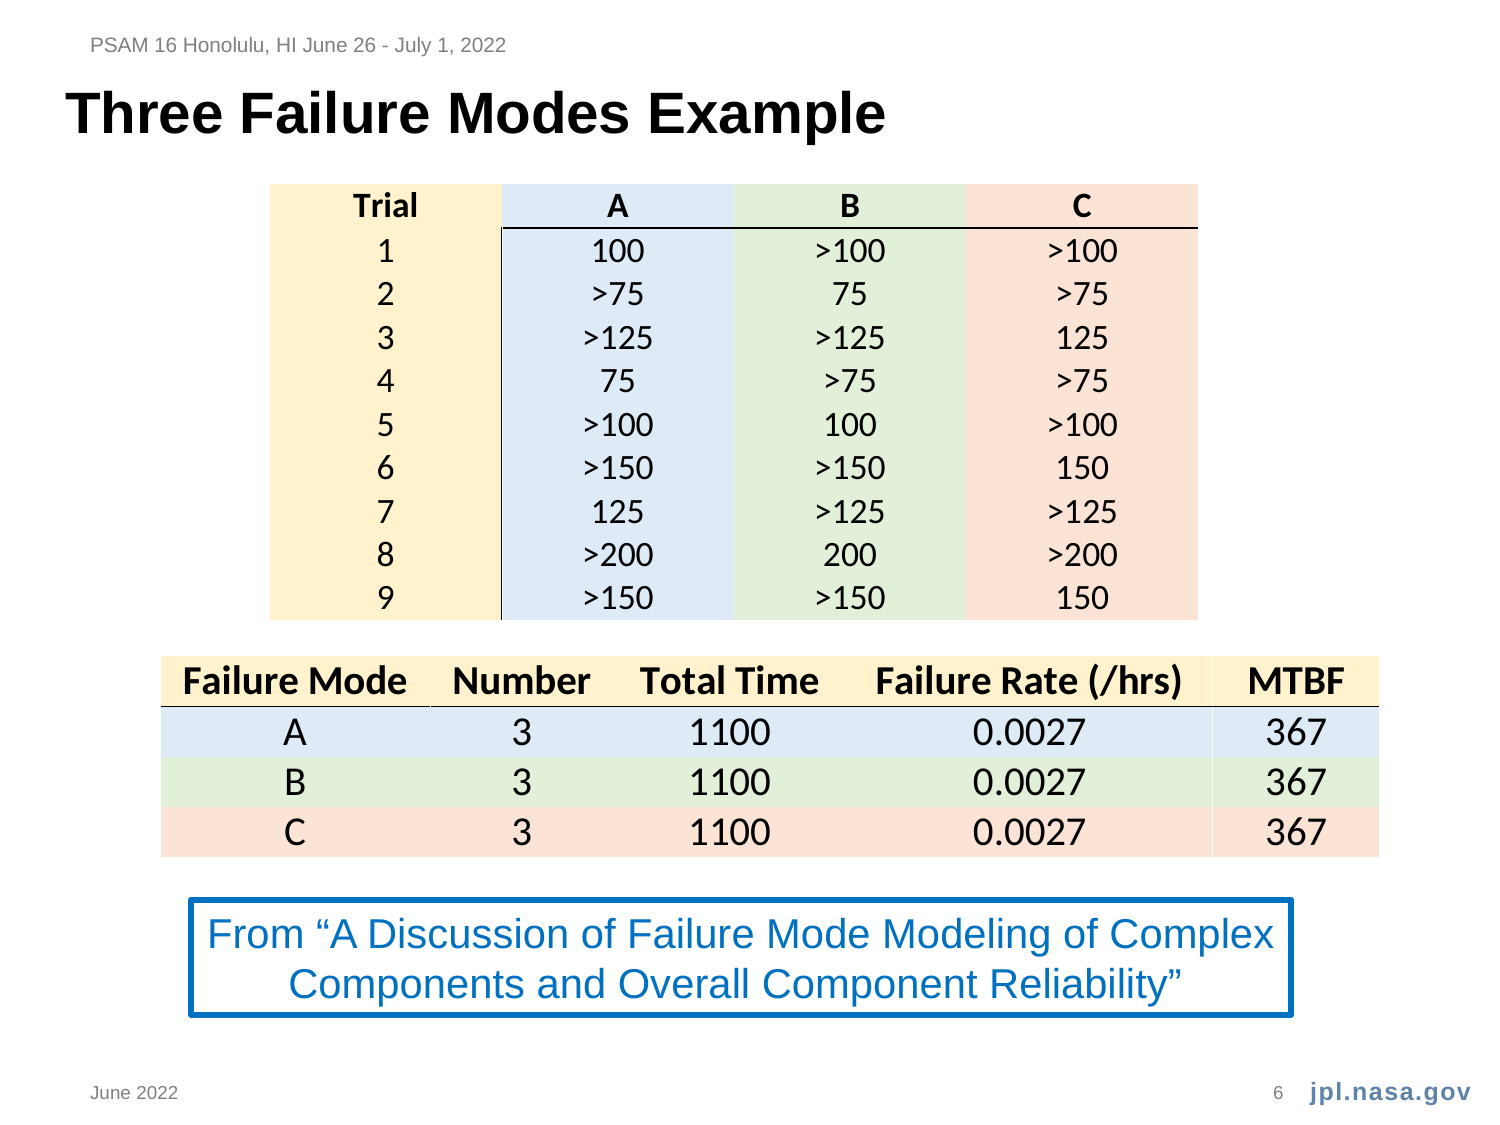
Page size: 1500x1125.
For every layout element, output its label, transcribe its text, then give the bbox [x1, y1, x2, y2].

picture [0, 655, 1500, 901]
list PSAM 16 Honolulu, HI June 26 - July 1, 2022 [75, 24, 1425, 66]
slide_number 6 [1193, 1059, 1299, 1125]
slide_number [75, 1059, 307, 1125]
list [0, 183, 1500, 648]
title Three Failure Modes Example [50, 67, 1450, 146]
text_box From “A Discussion of Failure Mode Modeling of Complex Components and Overall Component Reliability” [190, 910, 1292, 1015]
